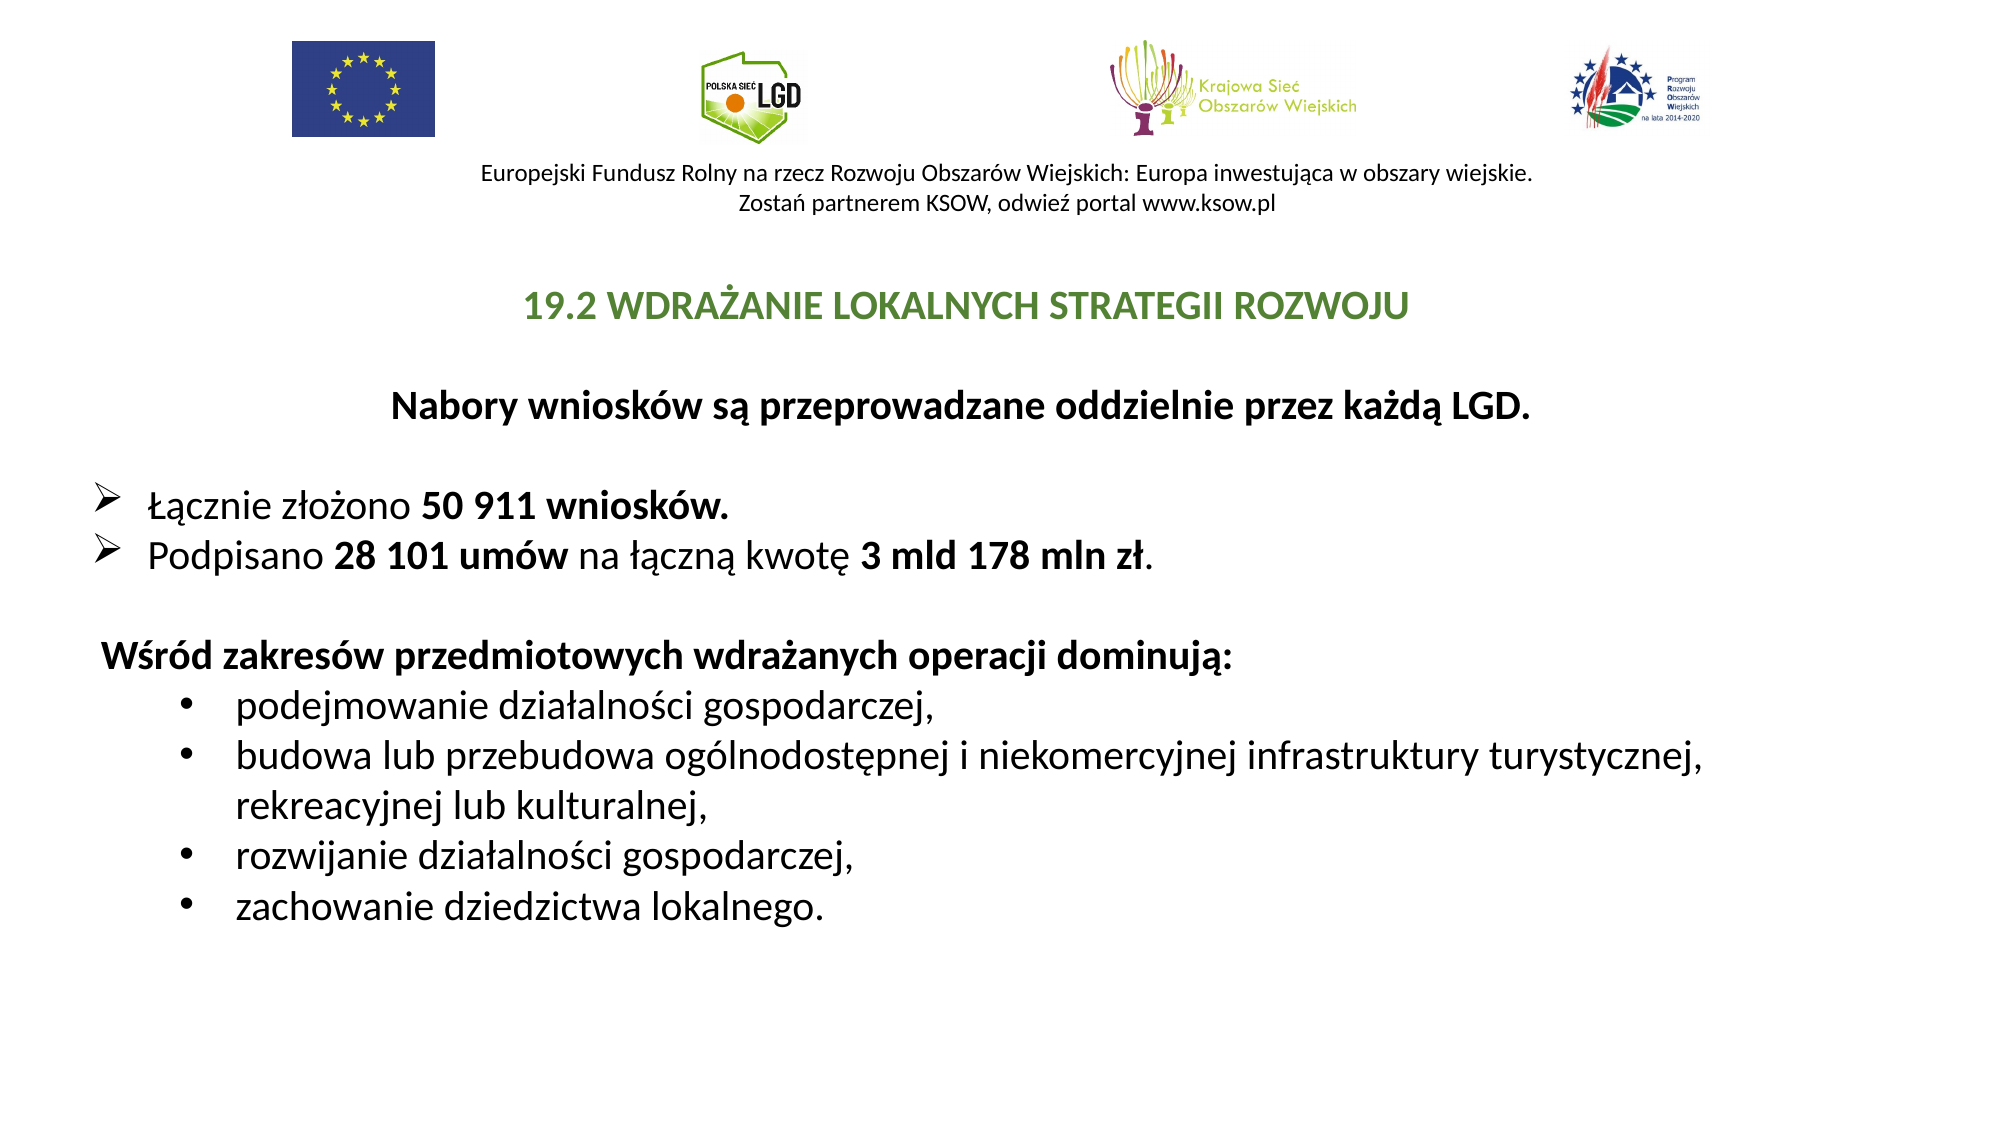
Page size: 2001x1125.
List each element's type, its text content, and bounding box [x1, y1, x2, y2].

text_box 19.2 WDRAŻANIE LOKALNYCH STRATEGII ROZWOJU Nabory wniosków są przeprowadzane oddzielnie przez każdą LGD. Łącznie złożono 50 911 wniosków. Podpisano 28 101 umów na łączną kwotę 3 mld 178 mln zł. Wśród zakresów przedmiotowych wdrażanych operacji dominują: podejmowanie działalności gospodarczej, budowa lub przebudowa ogólnodostępnej i niekomercyjnej infrastruktury turystycznej, rekreacyjnej lub kulturalnej, rozwijanie działalności gospodarczej, zachowanie dziedzictwa lokalnego. [76, 270, 1856, 981]
picture [1109, 40, 1356, 136]
picture [1563, 40, 1710, 136]
picture [292, 41, 435, 137]
text_box Europejski Fundusz Rolny na rzecz Rozwoju Obszarów Wiejskich: Europa inwestująca w obszary wiejskie. Zostań partnerem KSOW, odwieź portal www.ksow.pl [62, 149, 1954, 224]
picture [699, 49, 808, 145]
